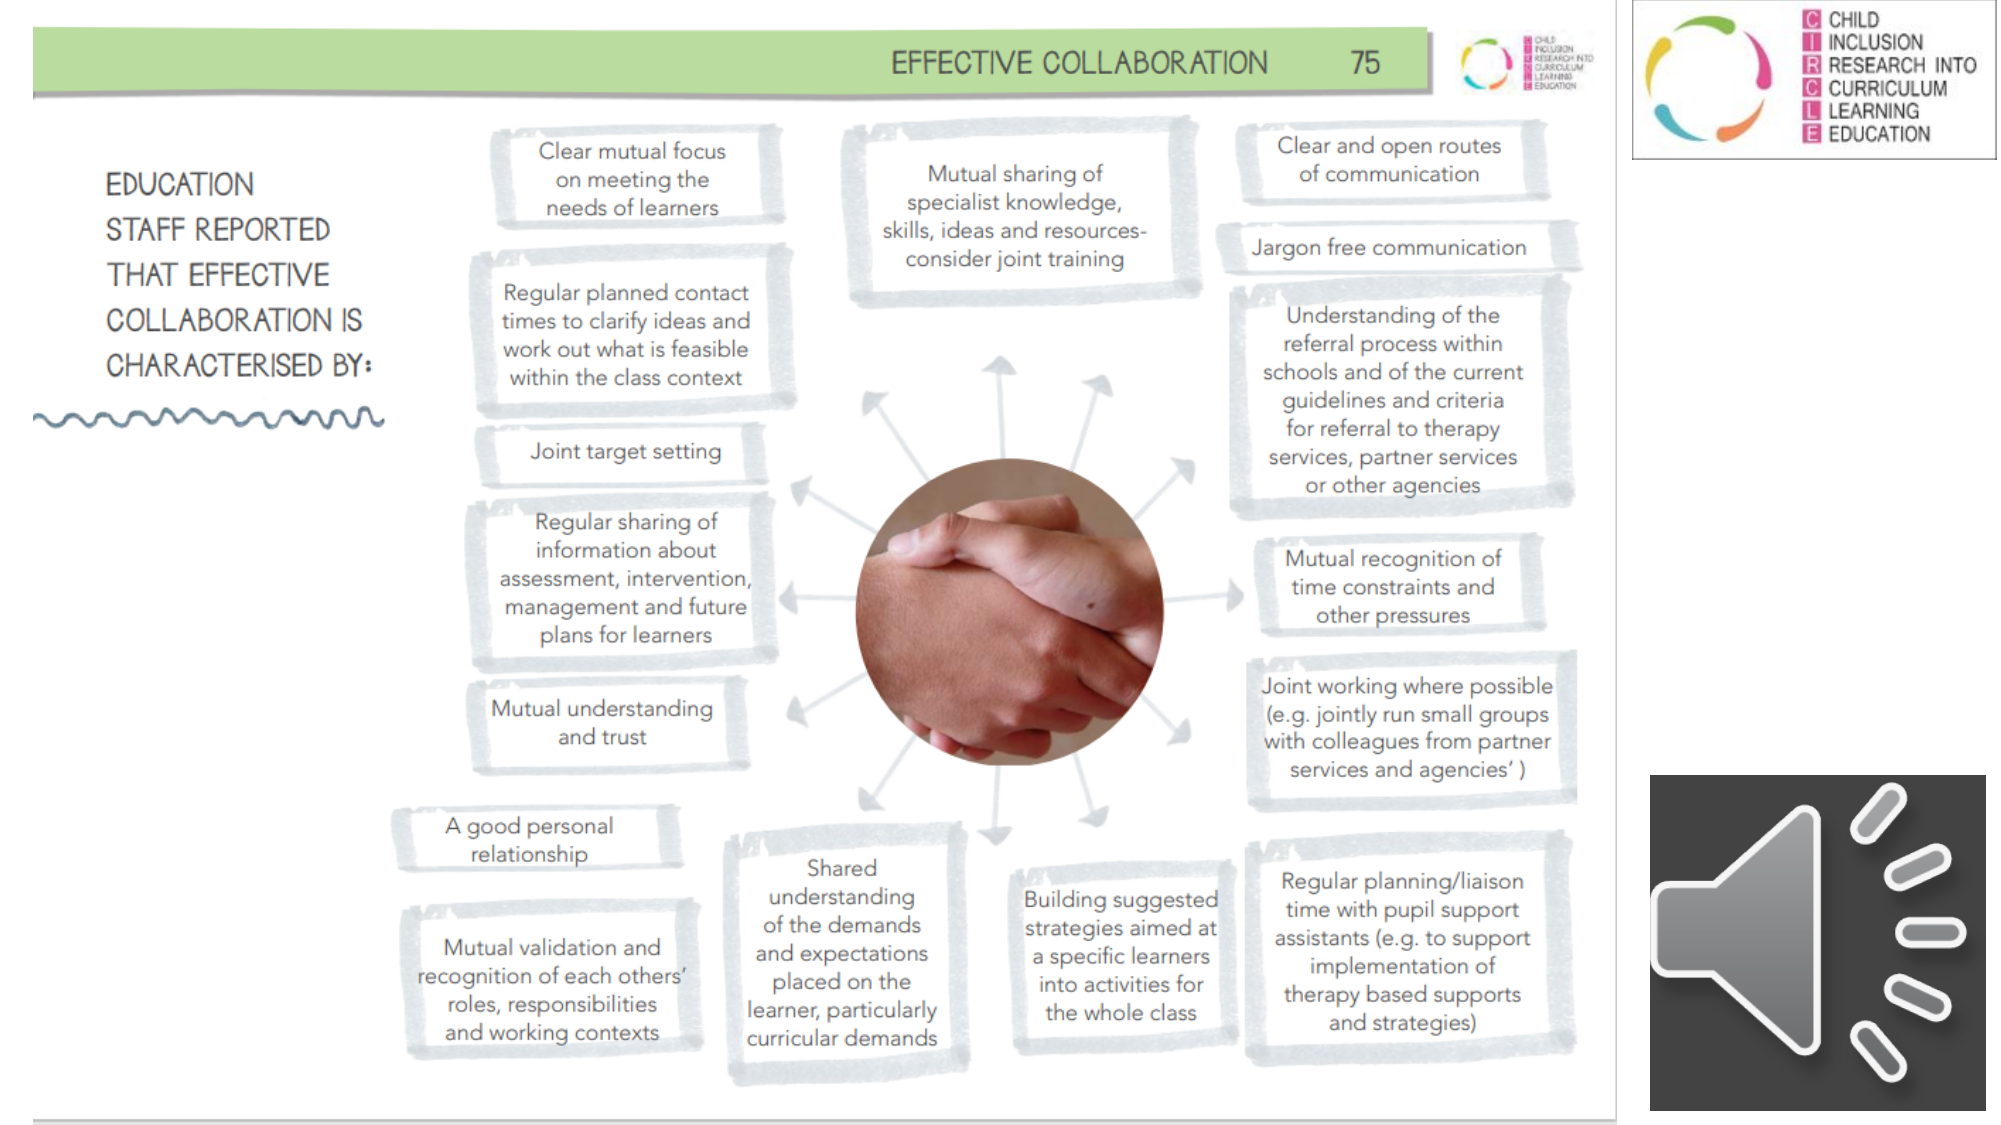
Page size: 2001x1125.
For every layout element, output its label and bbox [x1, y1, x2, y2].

picture [33, 0, 1617, 1125]
picture [1648, 773, 1987, 1112]
picture [1632, 0, 1997, 160]
